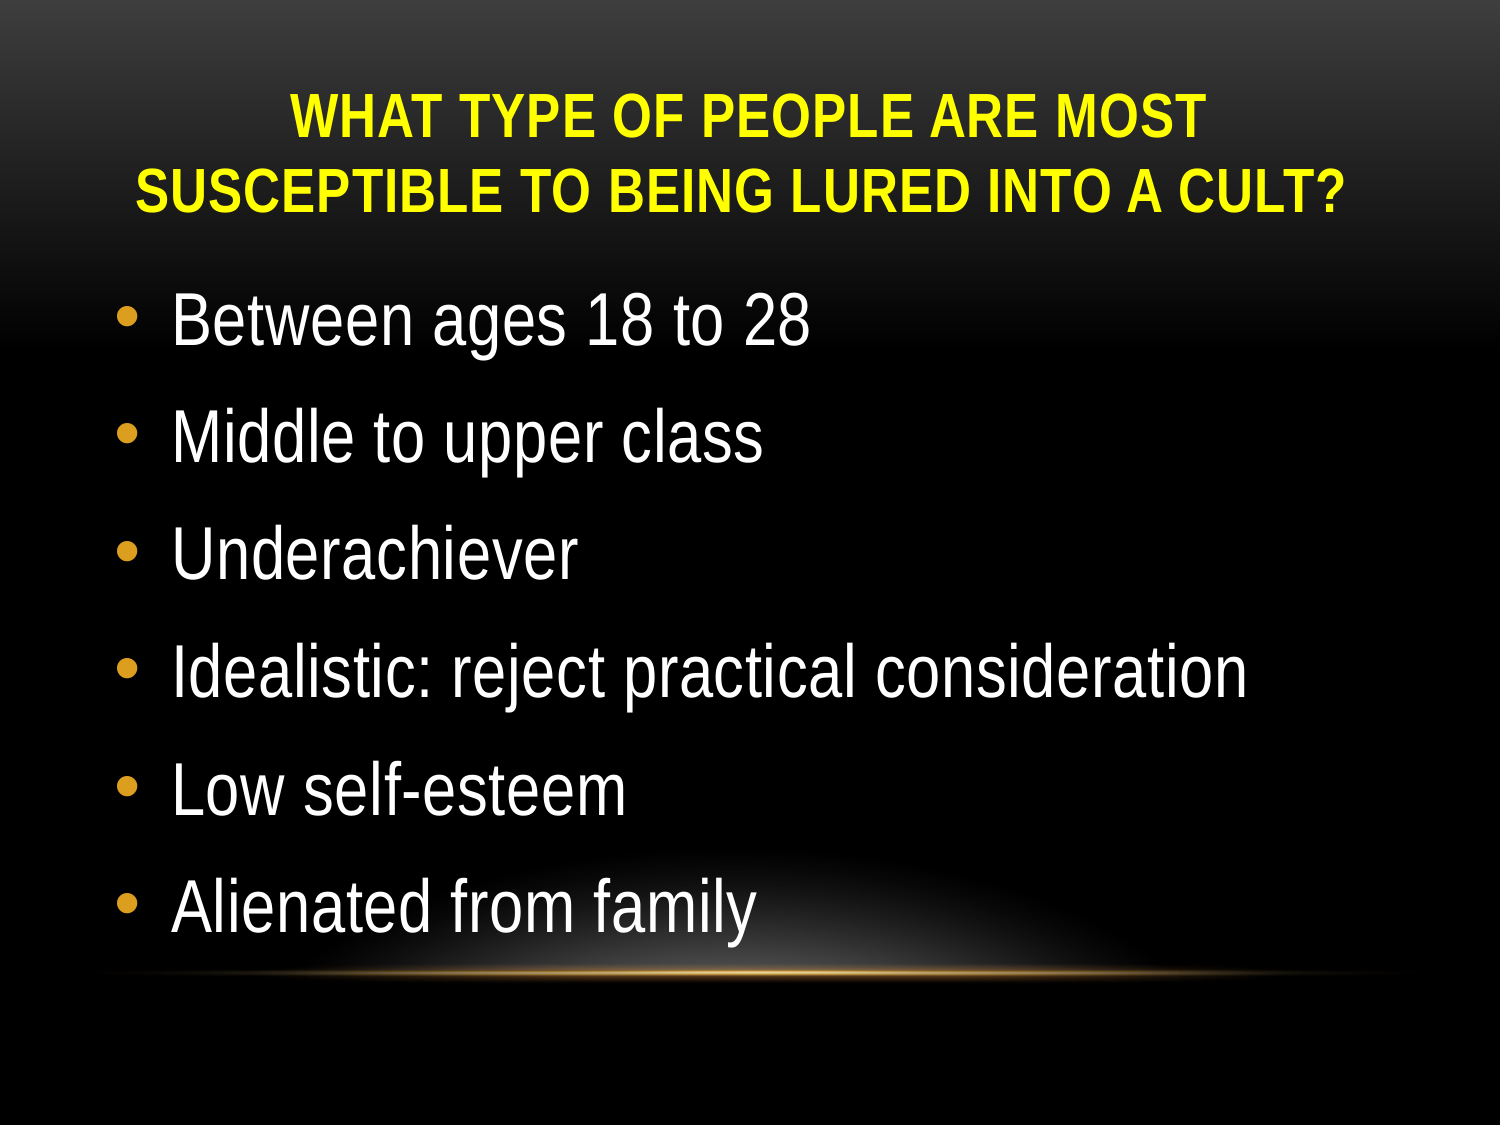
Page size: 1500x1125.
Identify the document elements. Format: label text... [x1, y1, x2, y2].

list Between ages 18 to 28 Middle to upper class Underachiever Idealistic: reject practical consideration Low self-esteem Alienated from family [99, 262, 1400, 1025]
picture [0, 0, 1500, 1125]
title What type of people are most susceptible to being lured into a cult? [99, 45, 1400, 233]
